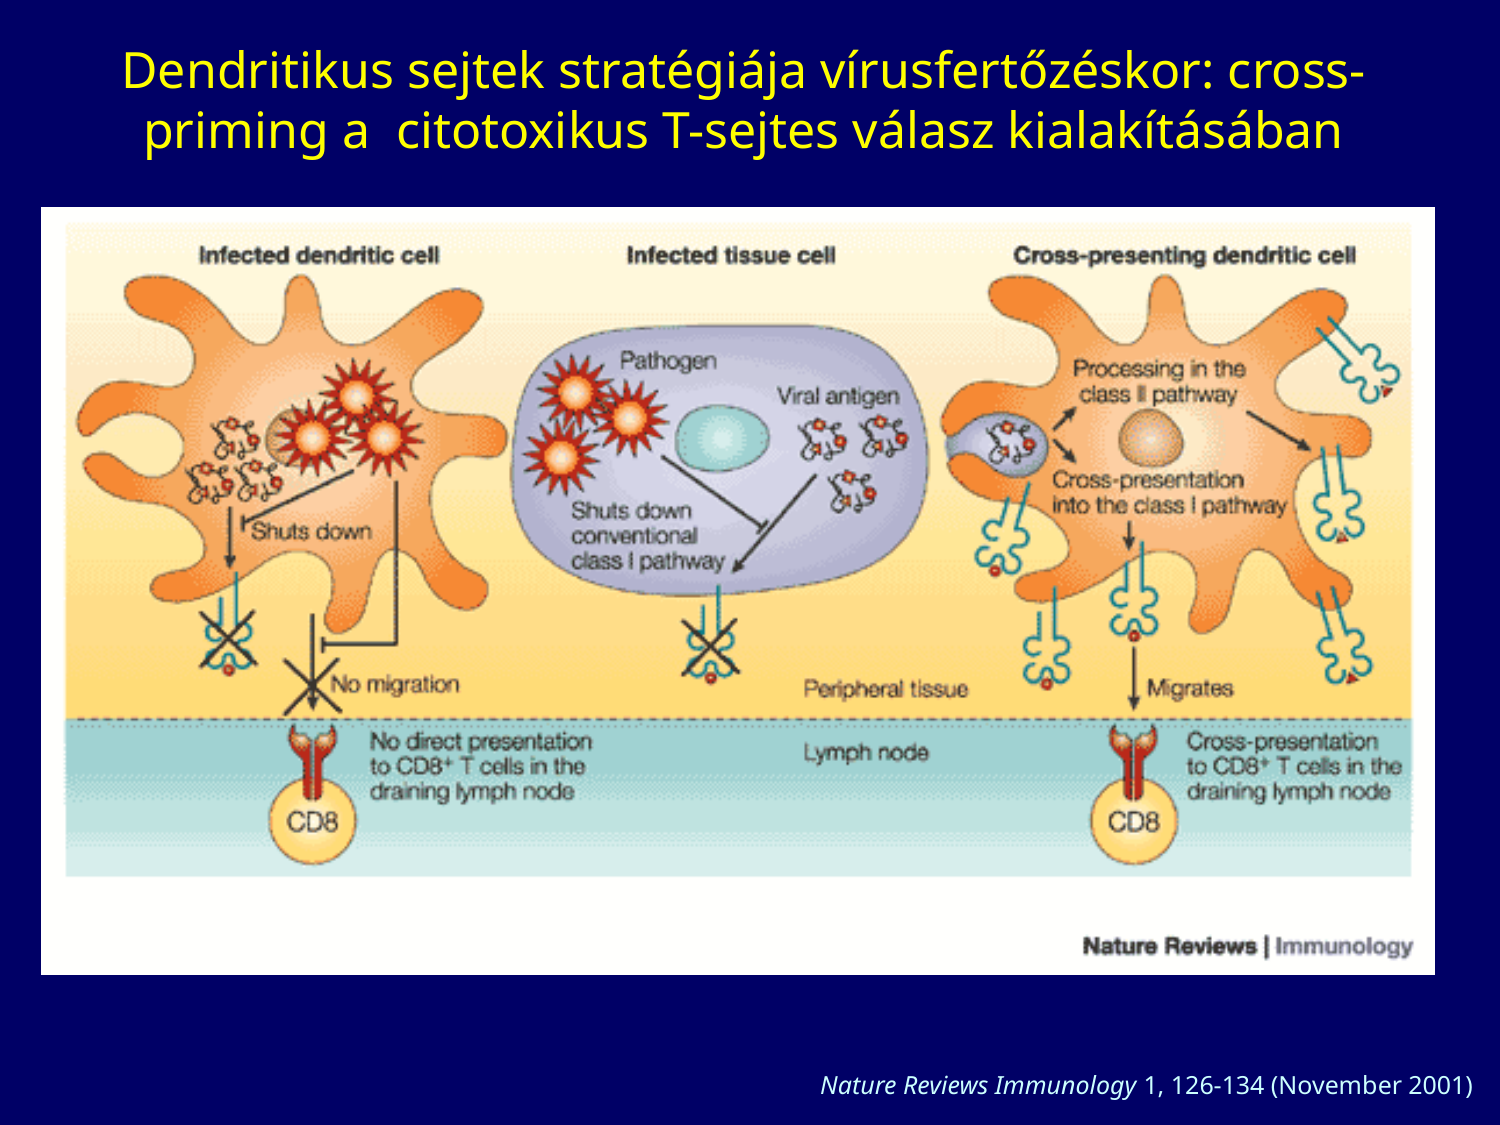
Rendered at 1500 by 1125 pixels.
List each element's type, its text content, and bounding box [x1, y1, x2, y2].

text_box Dendritikus sejtek stratégiája vírusfertőzéskor: cross-priming a citotoxikus T-sejtes válasz kialakításában [64, 30, 1424, 166]
picture [40, 207, 1436, 975]
text_box Nature Reviews Immunology 1, 126-134 (November 2001) [805, 1061, 1495, 1110]
